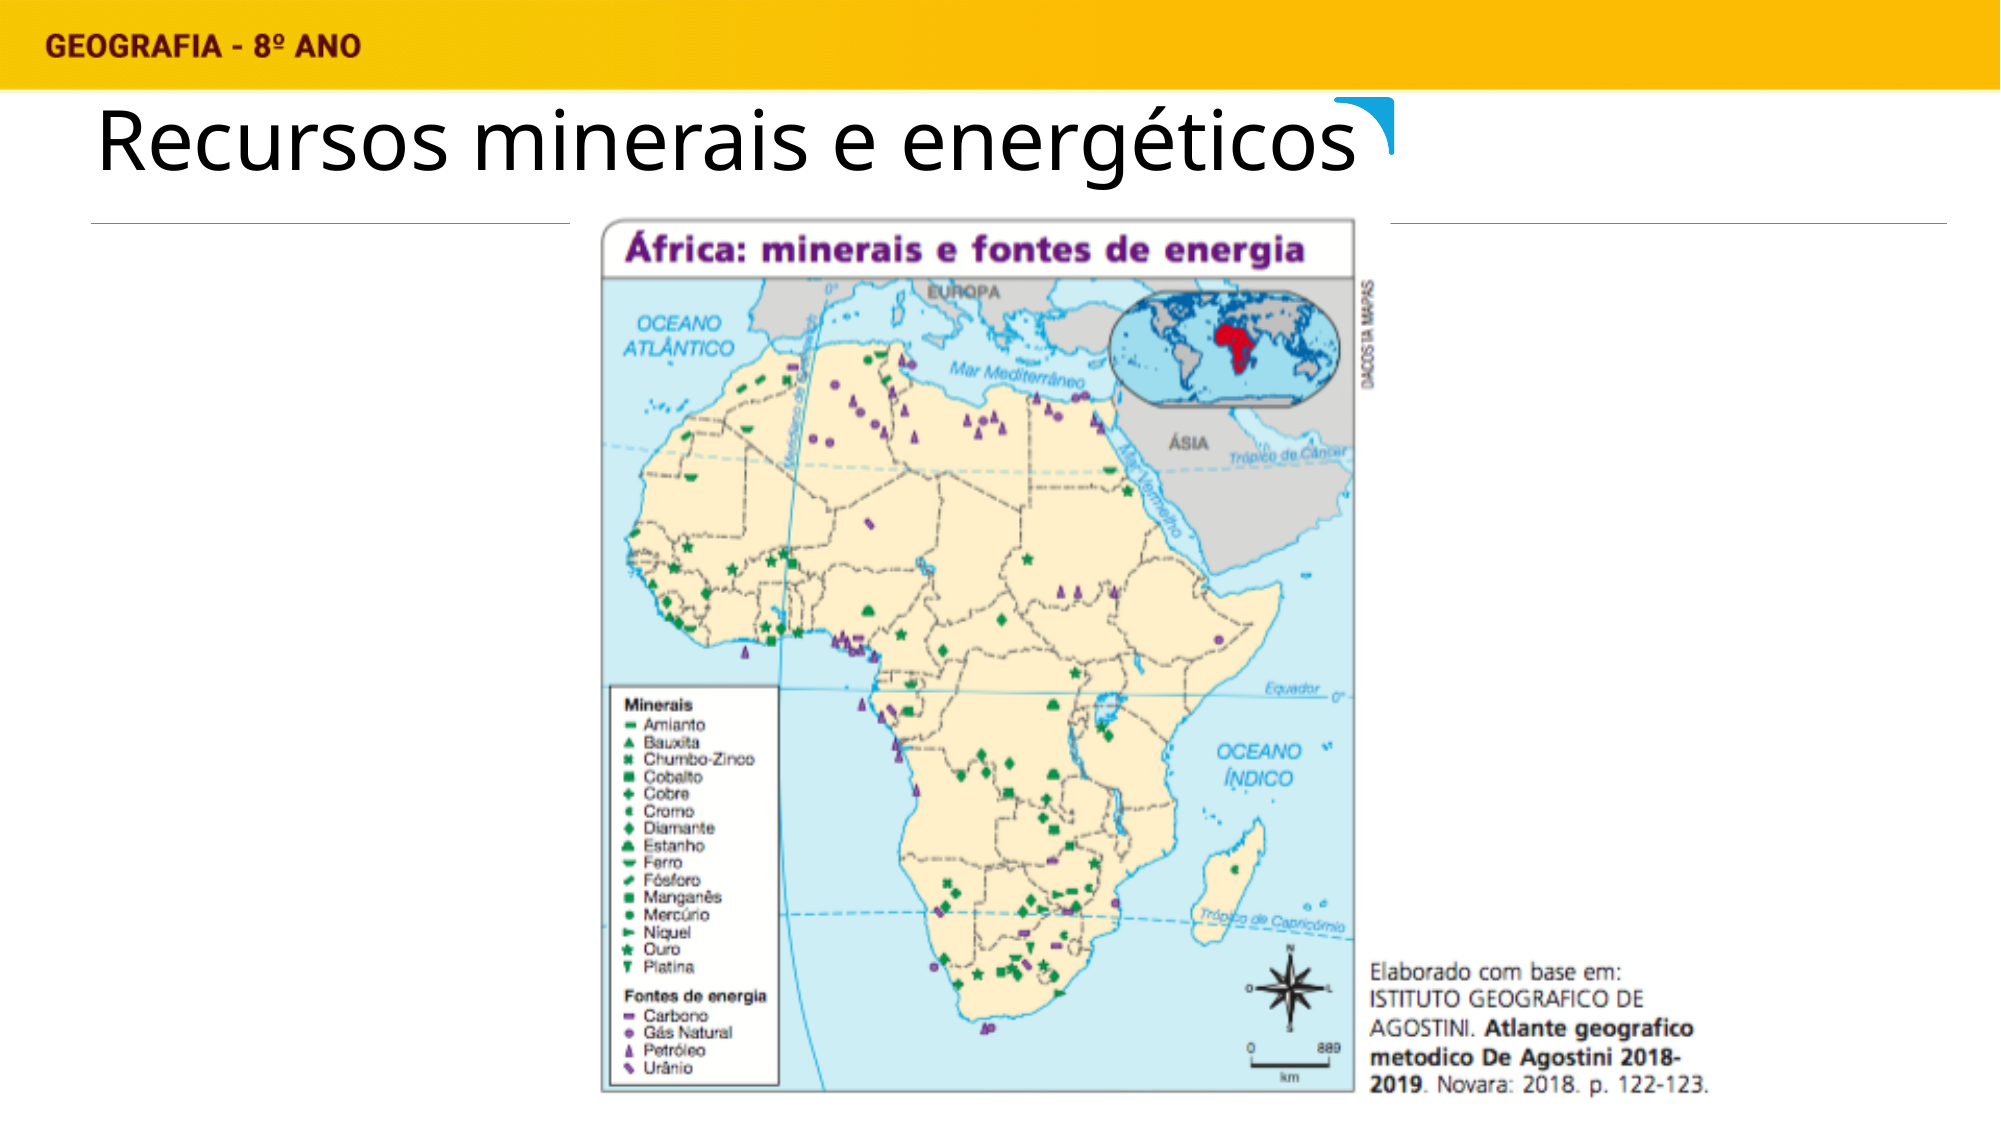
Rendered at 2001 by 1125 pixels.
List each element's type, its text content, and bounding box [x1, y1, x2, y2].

text_box Recursos minerais e energéticos [80, 93, 1379, 195]
picture [570, 203, 1739, 1110]
picture [0, 0, 2000, 162]
